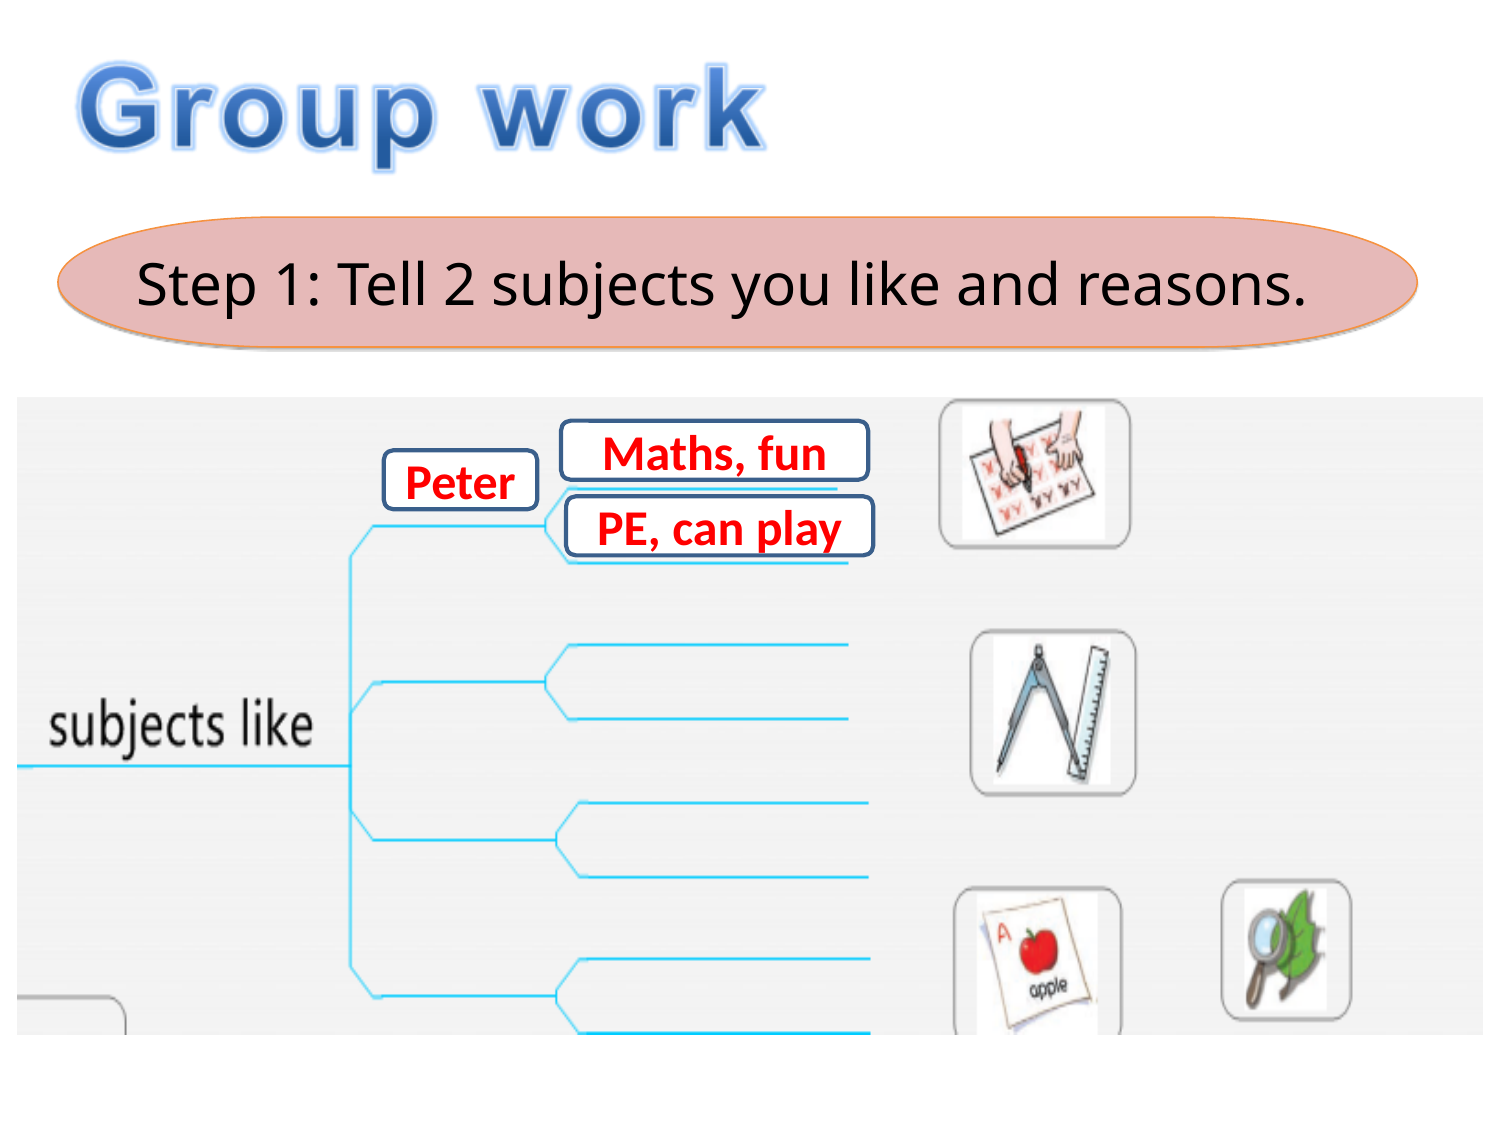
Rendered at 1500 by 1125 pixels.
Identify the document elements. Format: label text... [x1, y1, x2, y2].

picture [17, 396, 1483, 1036]
text_box Step 1: Tell 2 subjects you like and reasons. [57, 217, 1418, 348]
picture [0, 0, 845, 248]
